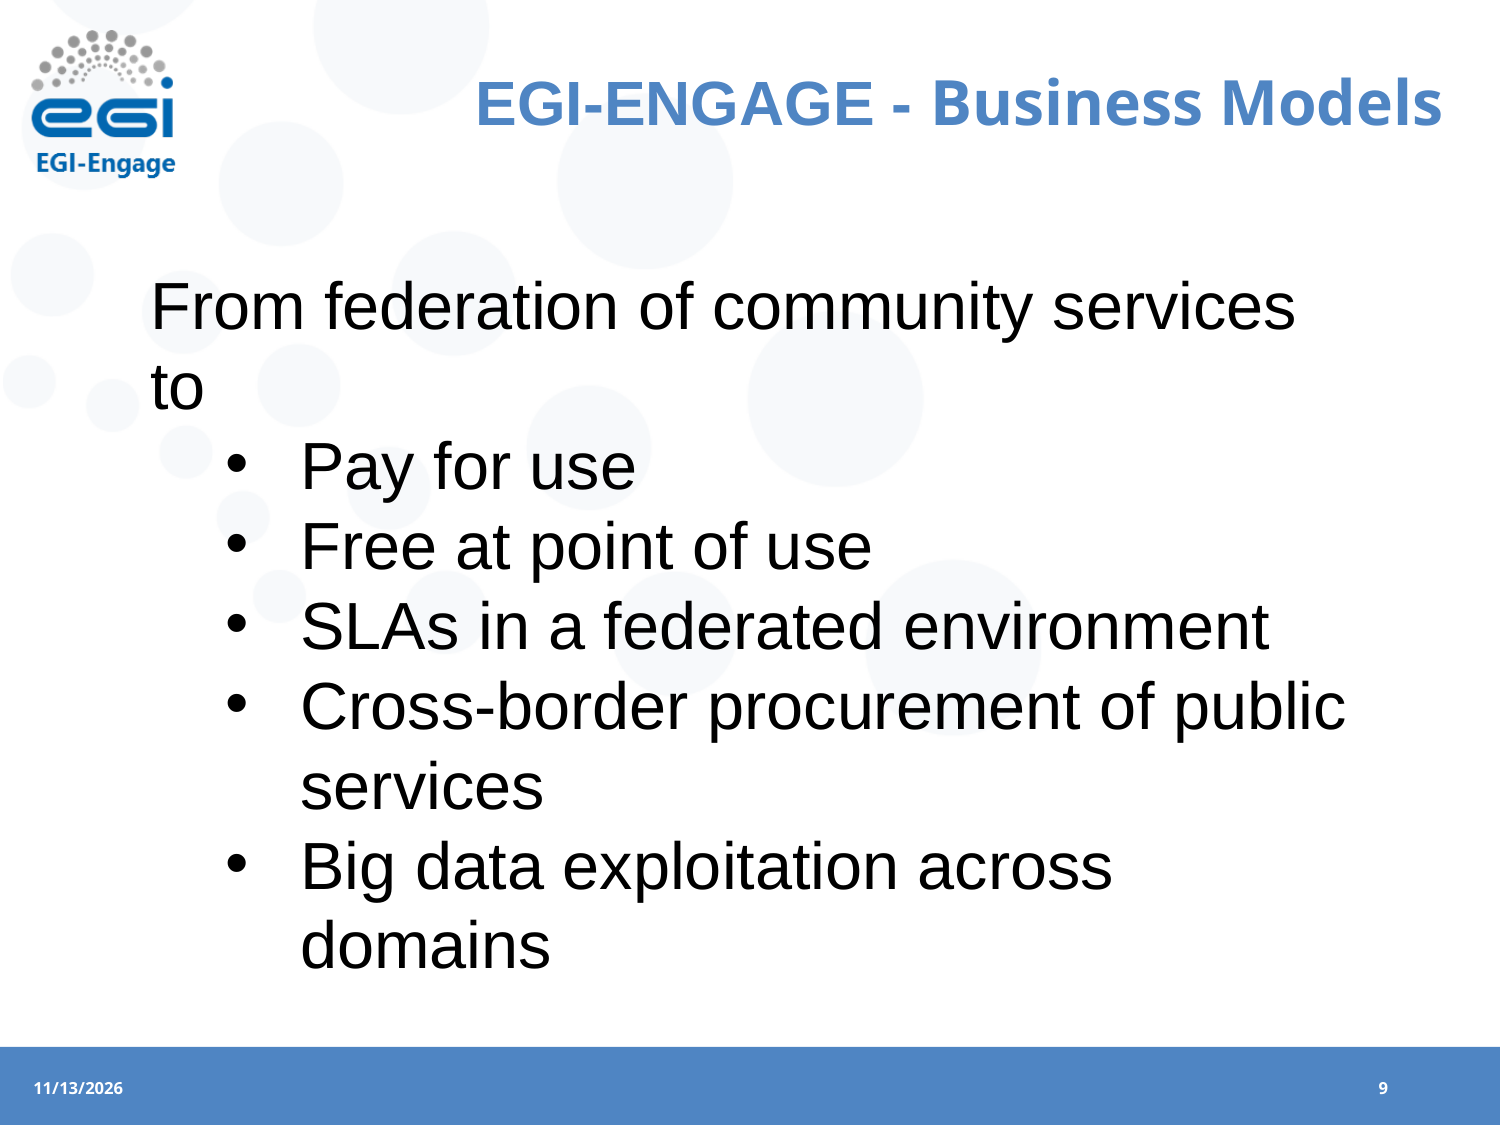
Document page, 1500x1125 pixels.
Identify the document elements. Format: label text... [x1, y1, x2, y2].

text_box From federation of community services to Pay for use Free at point of use SLAs in a federated environment Cross-border procurement of public services Big data exploitation across domains [135, 255, 1376, 990]
picture [3, 0, 1076, 772]
title EGI-ENGAGE - Business Models [253, 30, 1459, 171]
